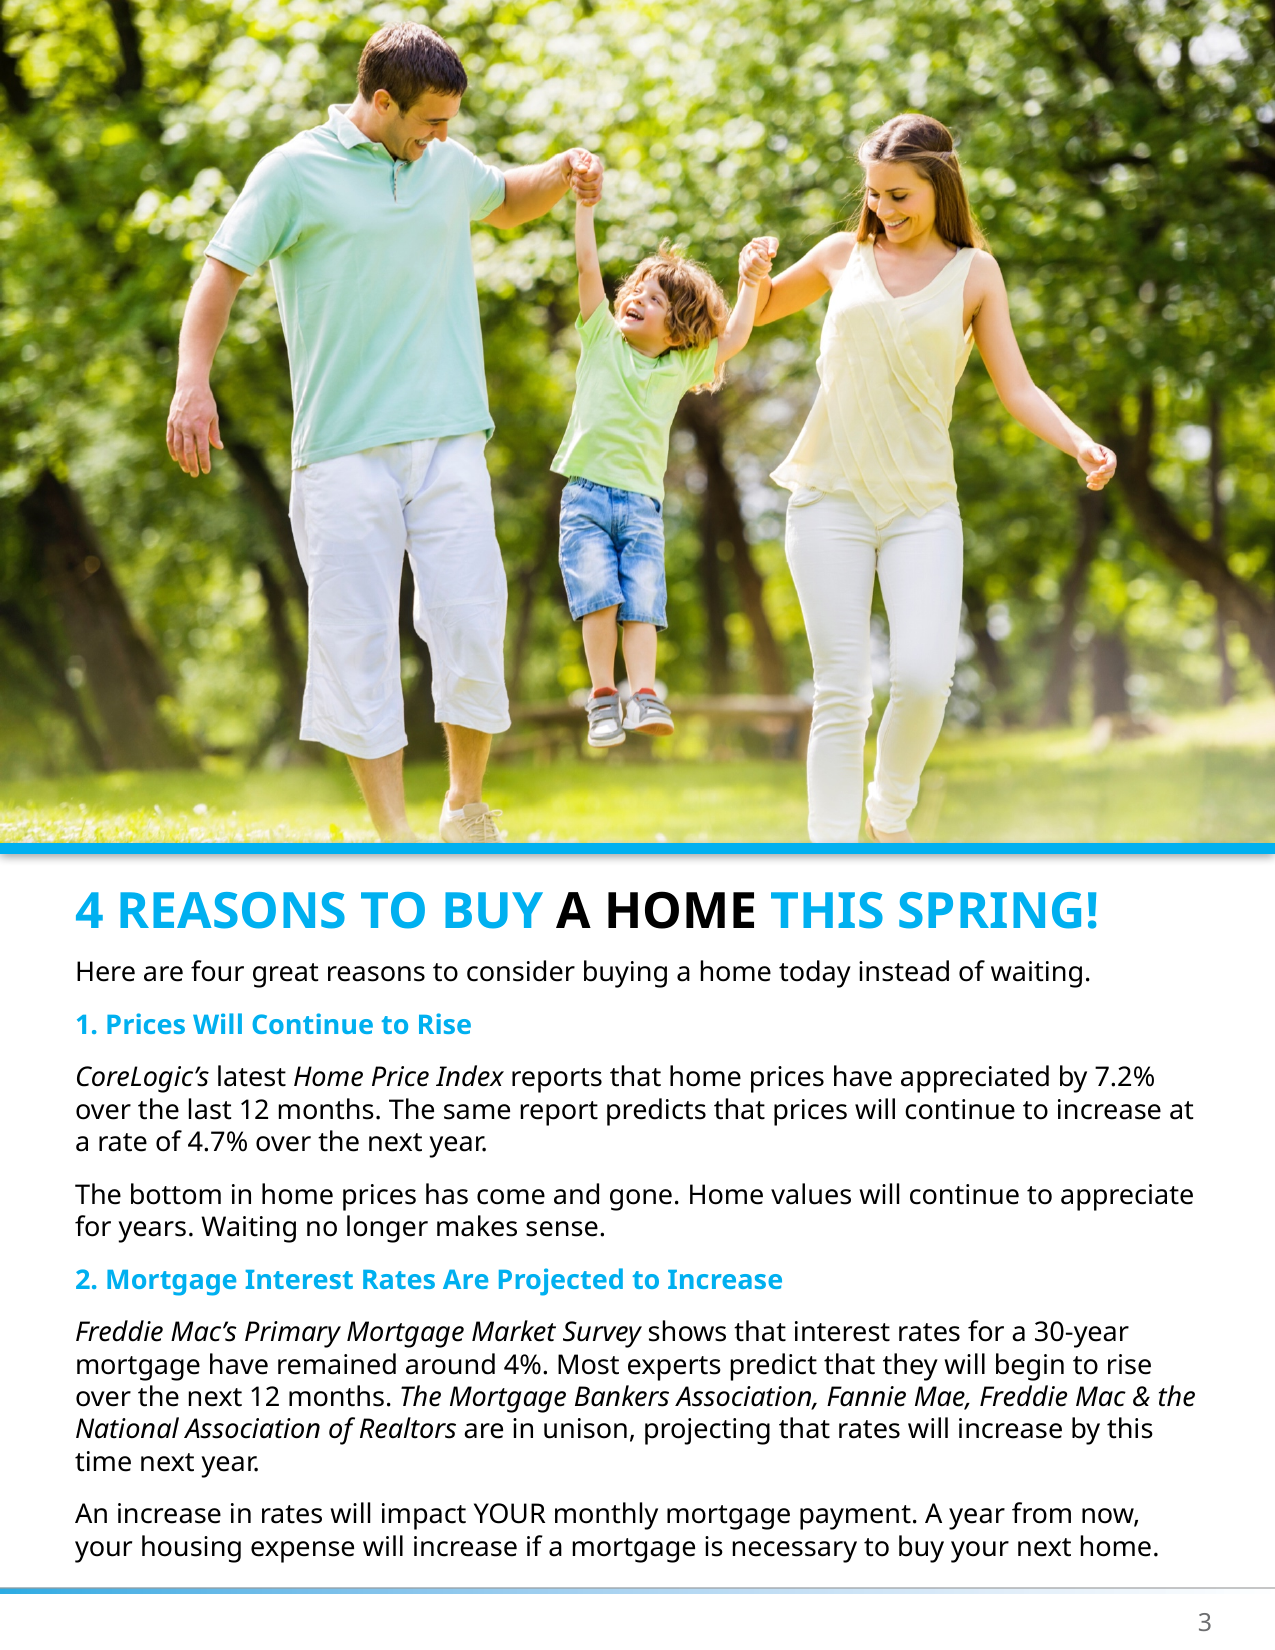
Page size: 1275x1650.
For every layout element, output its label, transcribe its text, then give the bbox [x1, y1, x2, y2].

picture [0, 0, 1275, 842]
picture [0, 1586, 1275, 1594]
text_box 3 [1187, 1606, 1223, 1638]
text_box 4 REASONS TO BUY A HOME THIS SPRING! [74, 879, 1200, 929]
text_box Here are four great reasons to consider buying a home today instead of waiting. 1. Prices Will Continue to Rise CoreLogic’s latest Home Price Index reports that home prices have appreciated by 7.2% over the last 12 months. The same report predicts that prices will continue to increase at a rate of 4.7% over the next year. The bottom in home prices has come and gone. Home values will continue to appreciate for years. Waiting no longer makes sense. 2. Mortgage Interest Rates Are Projected to Increase Freddie Mac’s Primary Mortgage Market Survey shows that interest rates for a 30-year mortgage have remained around 4%. Most experts predict that they will begin to rise over the next 12 months. The Mortgage Bankers Association, Fannie Mae, Freddie Mac & the National Association of Realtors are in unison, projecting that rates will increase by this time next year. An increase in rates will impact YOUR monthly mortgage payment. A year from now, your housing expense will increase if a mortgage is necessary to buy your next home. [74, 954, 1200, 1556]
